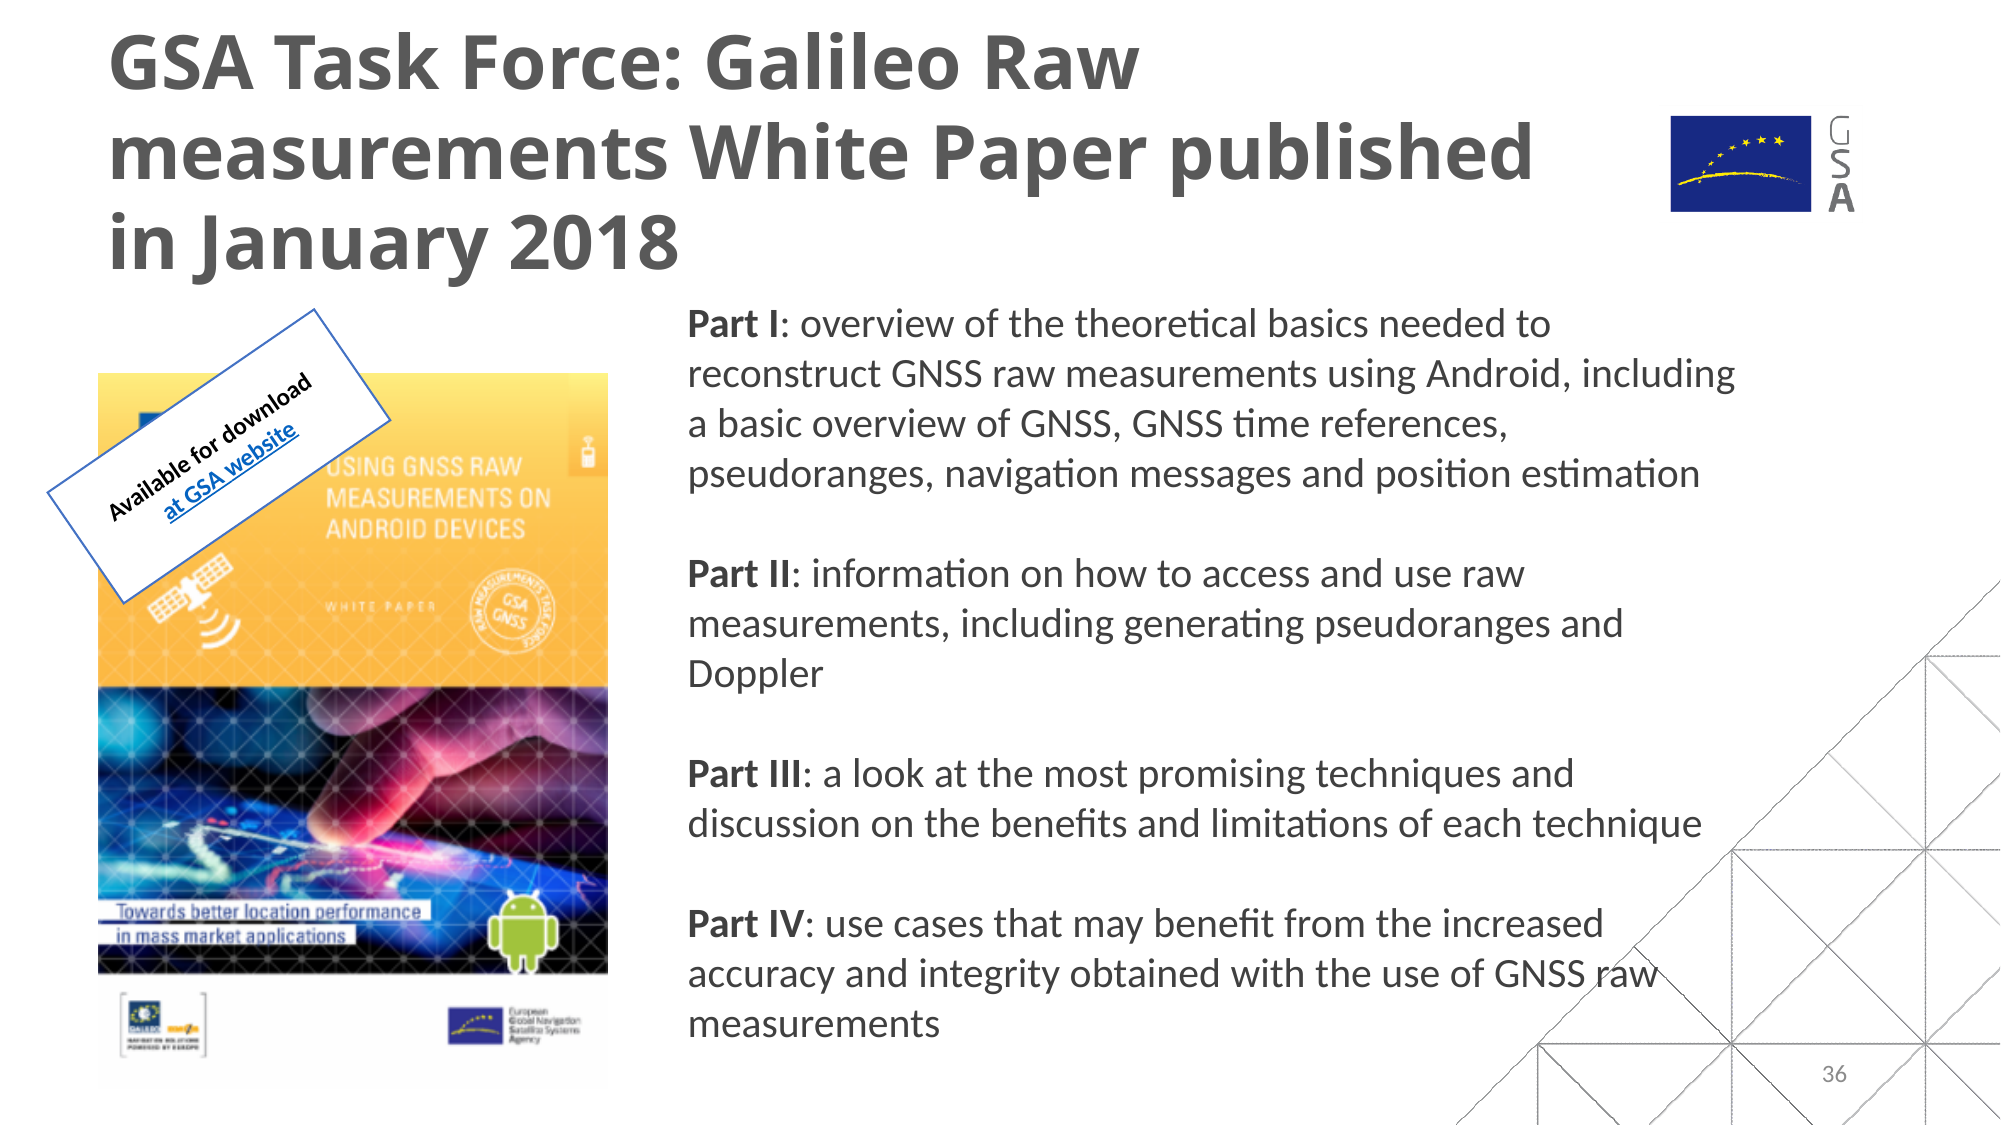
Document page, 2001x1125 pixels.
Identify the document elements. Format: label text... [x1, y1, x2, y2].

text_box Available for download at GSA website [46, 456, 98, 568]
picture [98, 373, 608, 1089]
picture [1659, 105, 1863, 223]
list GSA Task Force: Galileo Raw measurements White Paper published in January 2018 [92, 37, 1638, 261]
text_box Available for download at GSA website [219, 307, 360, 373]
text_box Part I: overview of the theoretical basics needed to reconstruct GNSS raw measurements using Android, including a basic overview of GNSS, GNSS time references, pseudoranges, navigation messages and position estimation Part II: information on how to access and use raw measurements, including generating pseudoranges and Doppler Part III: a look at the most promising techniques and discussion on the benefits and limitations of each technique Part IV: use cases that may benefit from the increased accuracy and integrity obtained with the use of GNSS raw measurements [672, 287, 1756, 1053]
slide_number 36 [1412, 1042, 1863, 1103]
picture [1456, 580, 2001, 1125]
